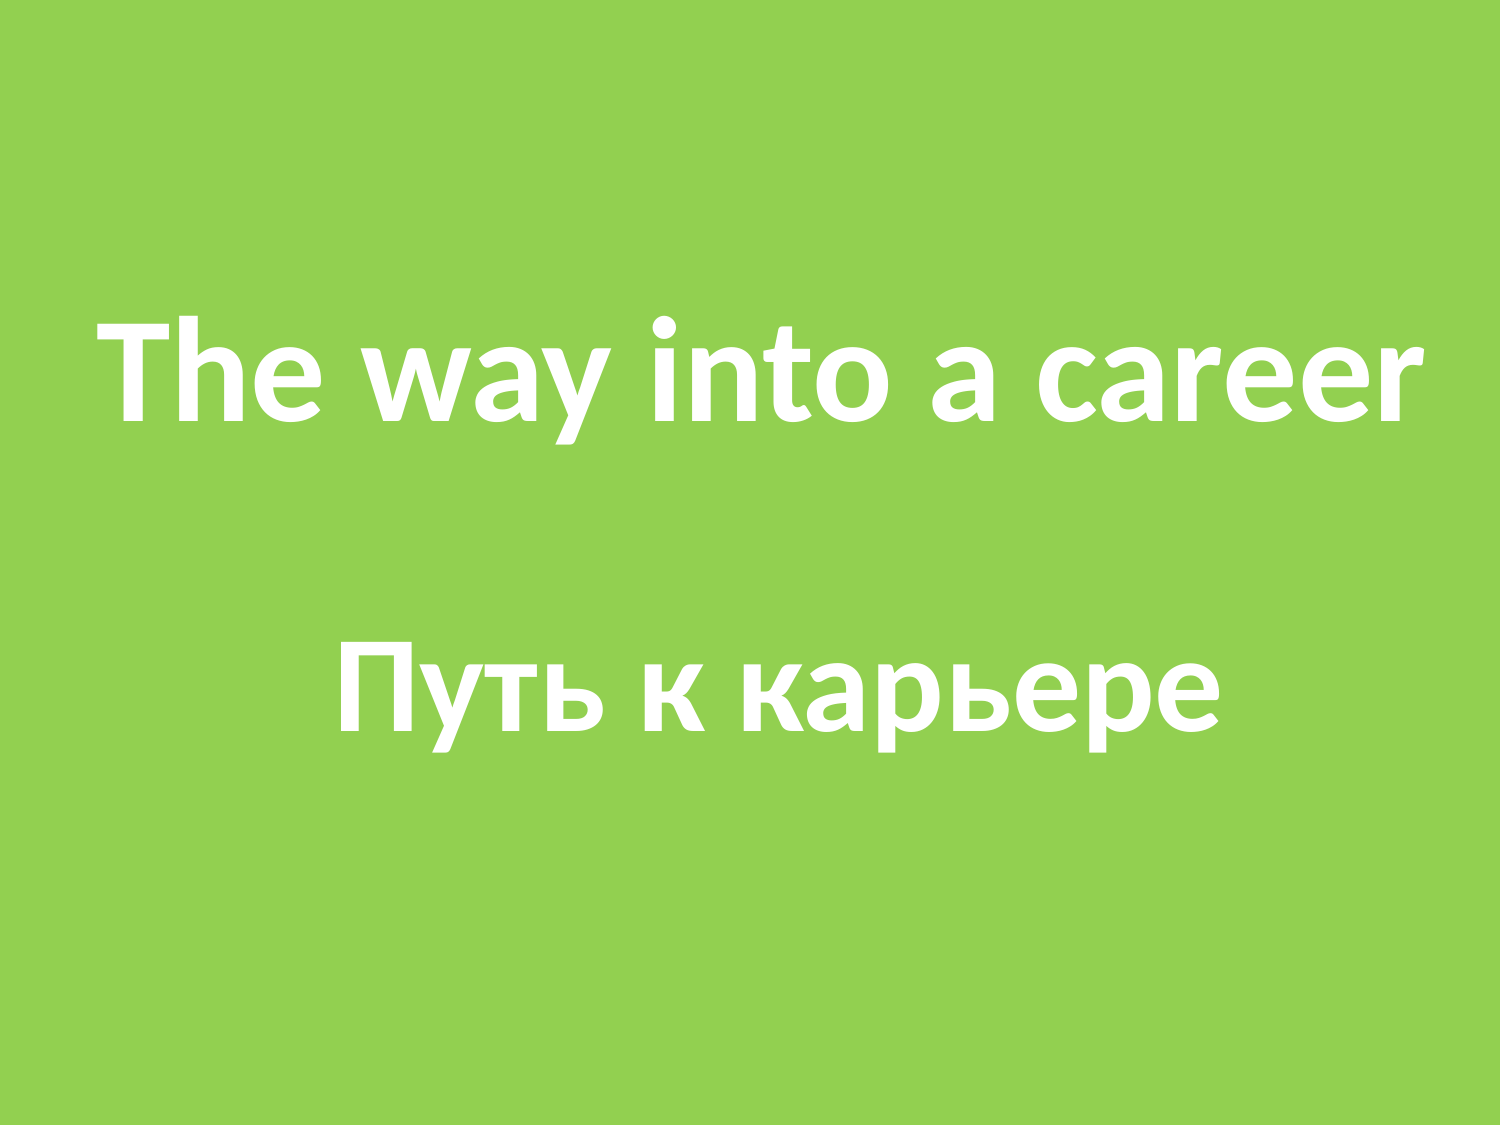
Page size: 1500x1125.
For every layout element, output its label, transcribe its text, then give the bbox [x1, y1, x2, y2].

subtitle Путь к карьере [253, 586, 1304, 748]
title The way into a career [76, 208, 1447, 516]
